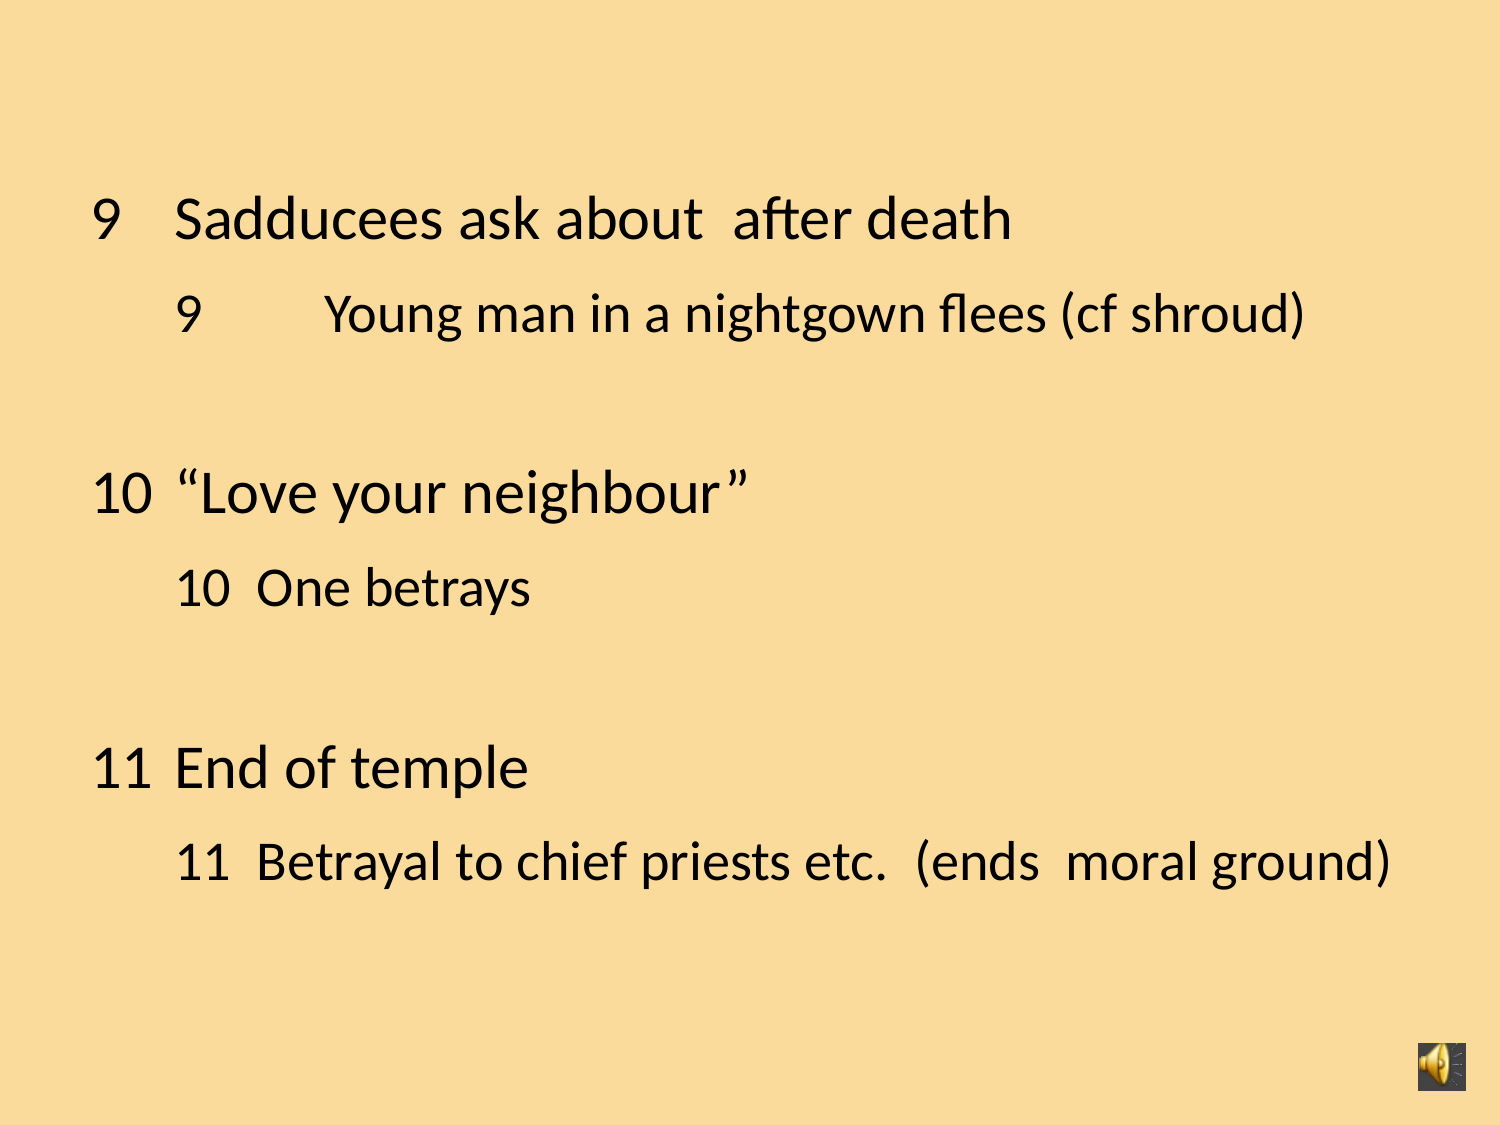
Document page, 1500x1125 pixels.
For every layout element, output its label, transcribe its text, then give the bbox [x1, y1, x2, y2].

list Sadducees ask about after death 9 Young man in a nightgown flees (cf shroud) “Love your neighbour” 10 One betrays End of temple 11 Betrayal to chief priests etc. (ends moral ground) [75, 82, 1425, 1005]
picture [1416, 1041, 1468, 1093]
